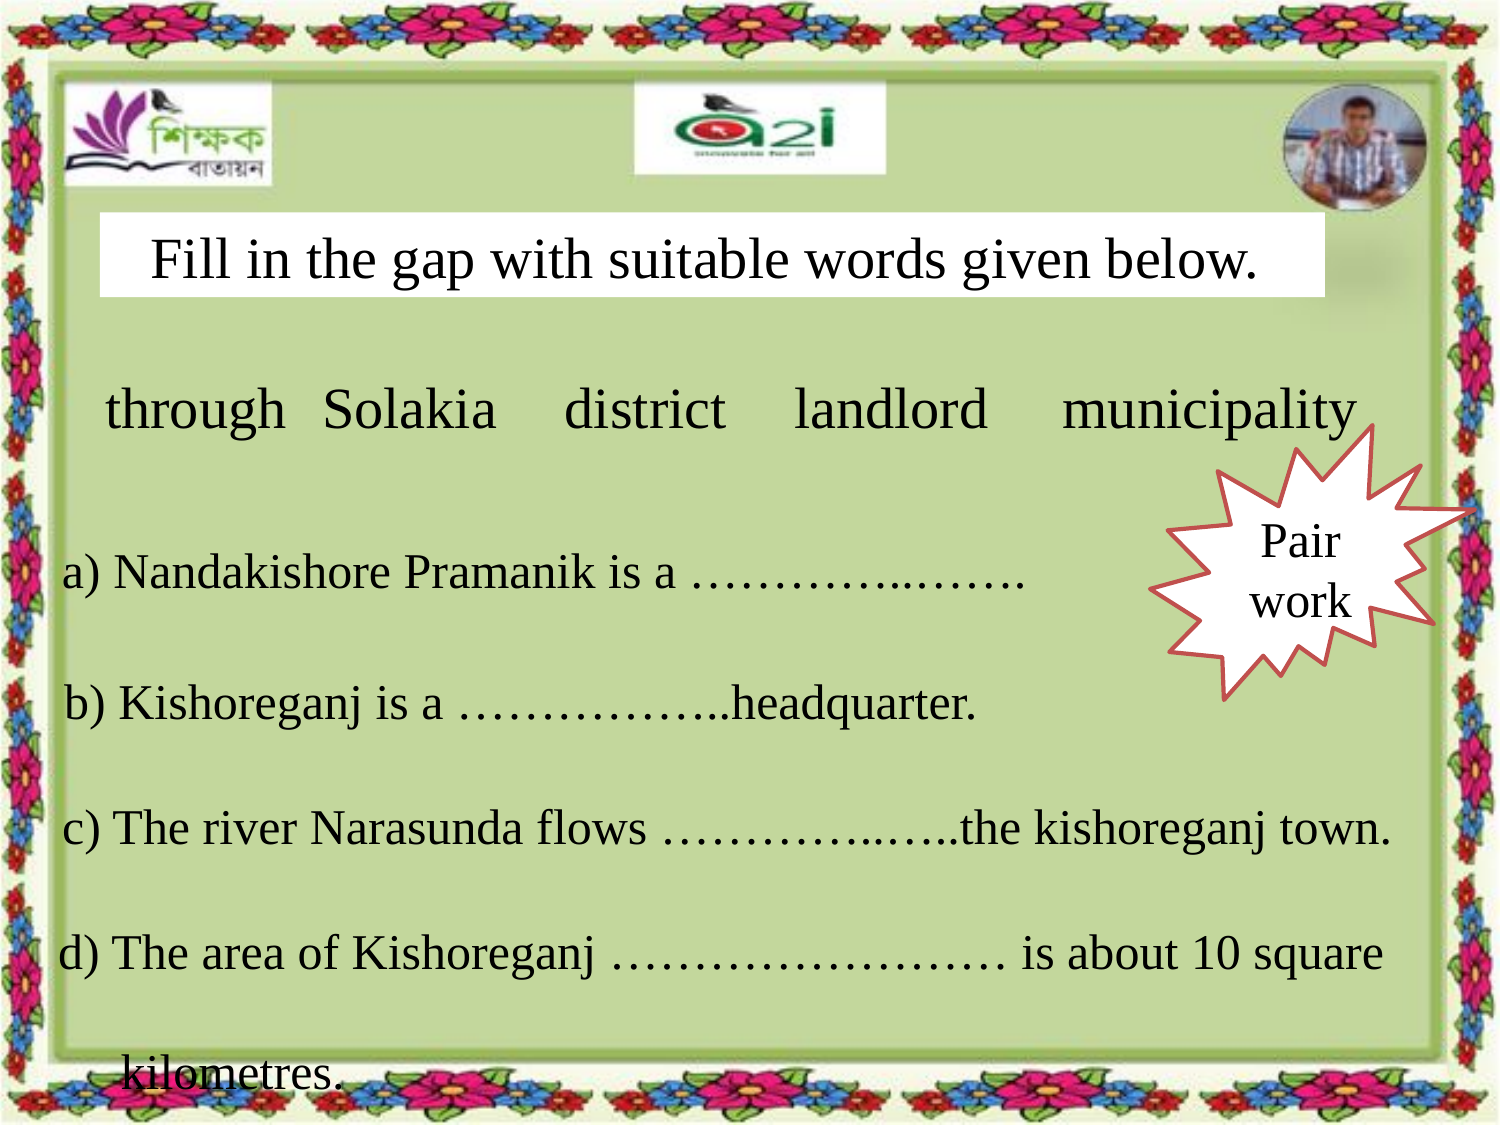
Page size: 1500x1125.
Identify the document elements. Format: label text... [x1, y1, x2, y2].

text_box through [88, 360, 327, 449]
text_box Solakia [327, 360, 539, 449]
text_box district [548, 360, 752, 449]
text_box a) Nandakishore Pramanik is a …………..……. [45, 529, 1140, 608]
text_box Fill in the gap with suitable words given below. [98, 210, 1327, 299]
text_box b) Kishoreganj is a ……………..headquarter. [47, 660, 1264, 739]
text_box d) The area of Kishoreganj …………………… is about 10 square kilometres. [41, 910, 1403, 1109]
picture [0, 0, 1500, 1125]
text_box c) The river Narasunda flows …………..…..the kishoreganj town. [45, 785, 1414, 864]
text_box Pair work [1147, 423, 1478, 703]
text_box municipality [1046, 360, 1377, 519]
text_box landlord [777, 360, 1027, 449]
